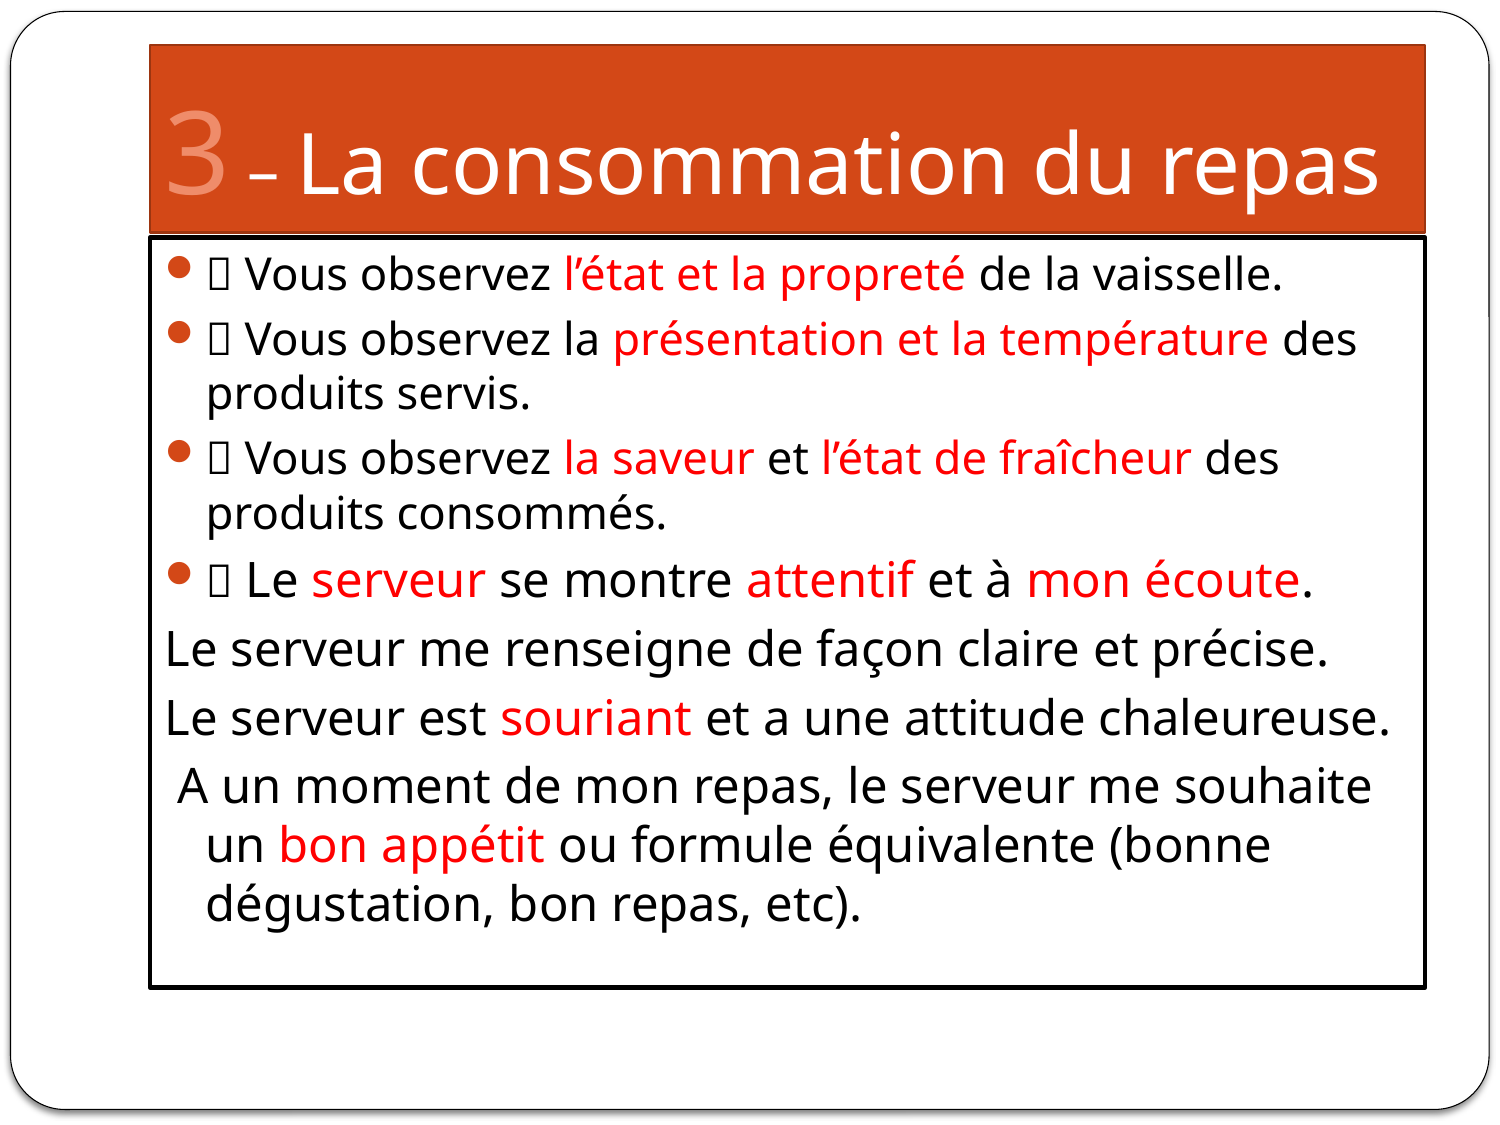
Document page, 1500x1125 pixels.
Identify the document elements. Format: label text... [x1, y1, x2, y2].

list  Vous observez l’état et la propreté de la vaisselle.  Vous observez la présentation et la température des produits servis.  Vous observez la saveur et l’état de fraîcheur des produits consommés.  Le serveur se montre attentif et à mon écoute. Le serveur me renseigne de façon claire et précise. Le serveur est souriant et a une attitude chaleureuse. A un moment de mon repas, le serveur me souhaite un bon appétit ou formule équivalente (bonne dégustation, bon repas, etc). [150, 237, 1425, 988]
title 3 – La consommation du repas [149, 44, 1426, 234]
